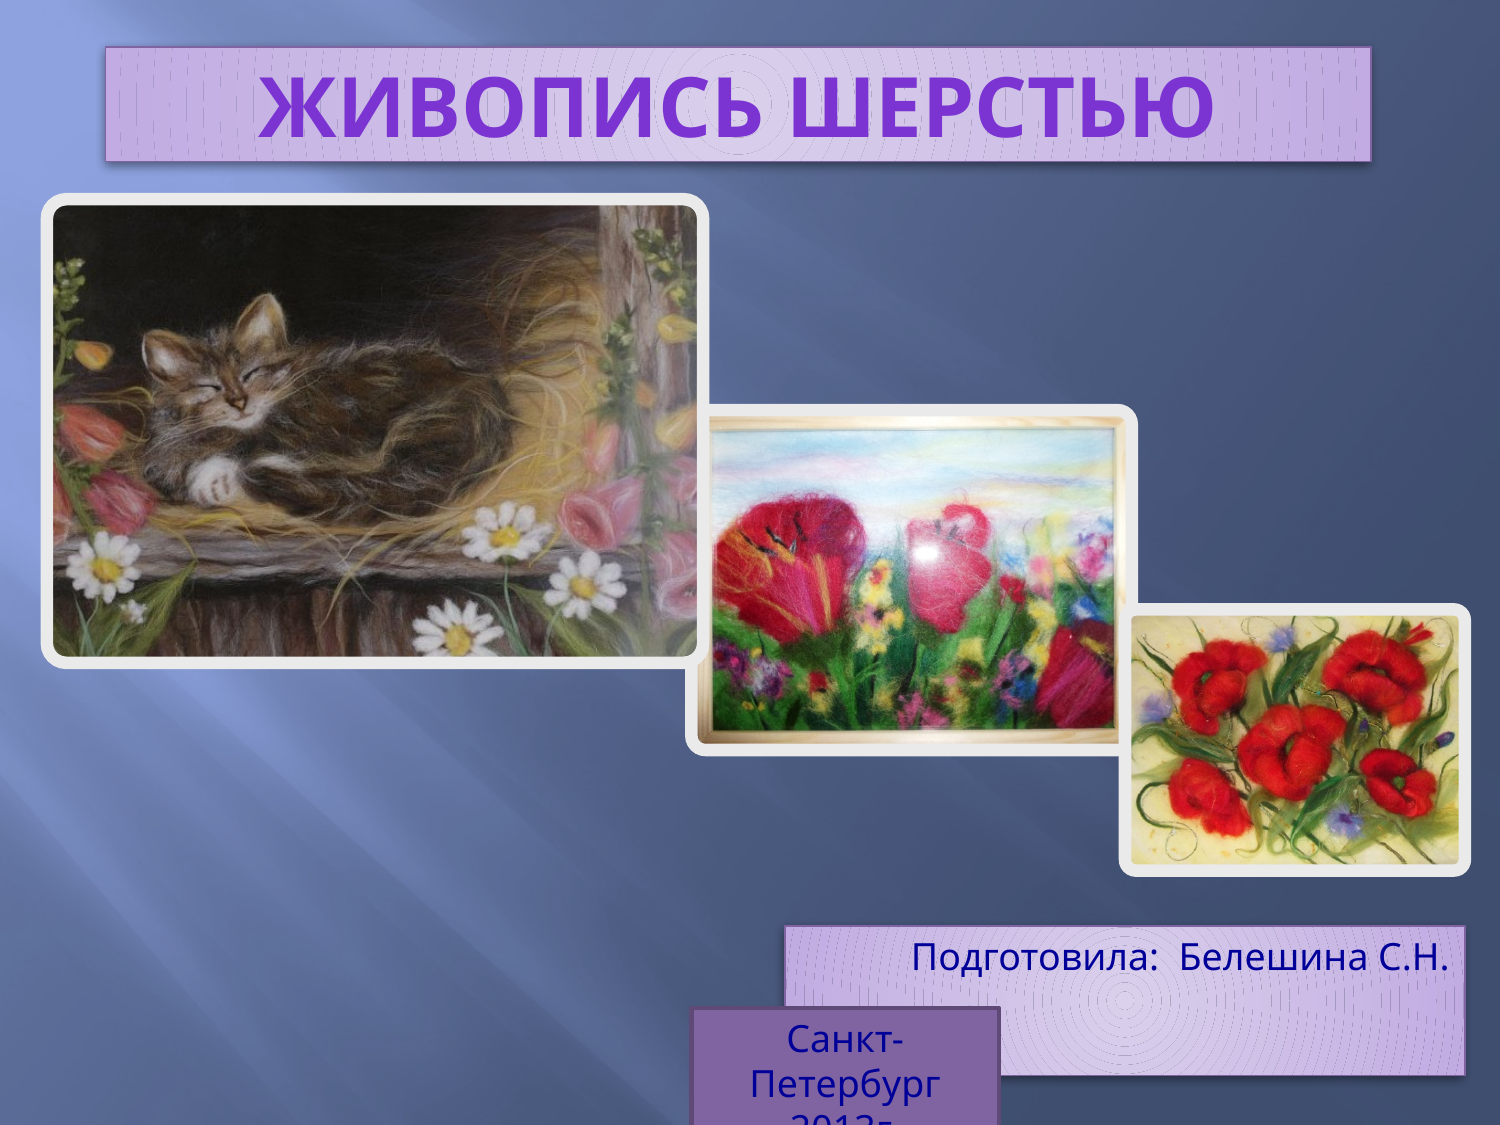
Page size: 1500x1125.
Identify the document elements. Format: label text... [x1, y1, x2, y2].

picture [46, 198, 1466, 871]
text_box Подготовила: Белешина С.Н. [784, 925, 1466, 1076]
text_box Санкт-Петербург 2013г. [689, 1006, 1001, 1125]
text_box Живопись шерстью [105, 46, 1372, 162]
